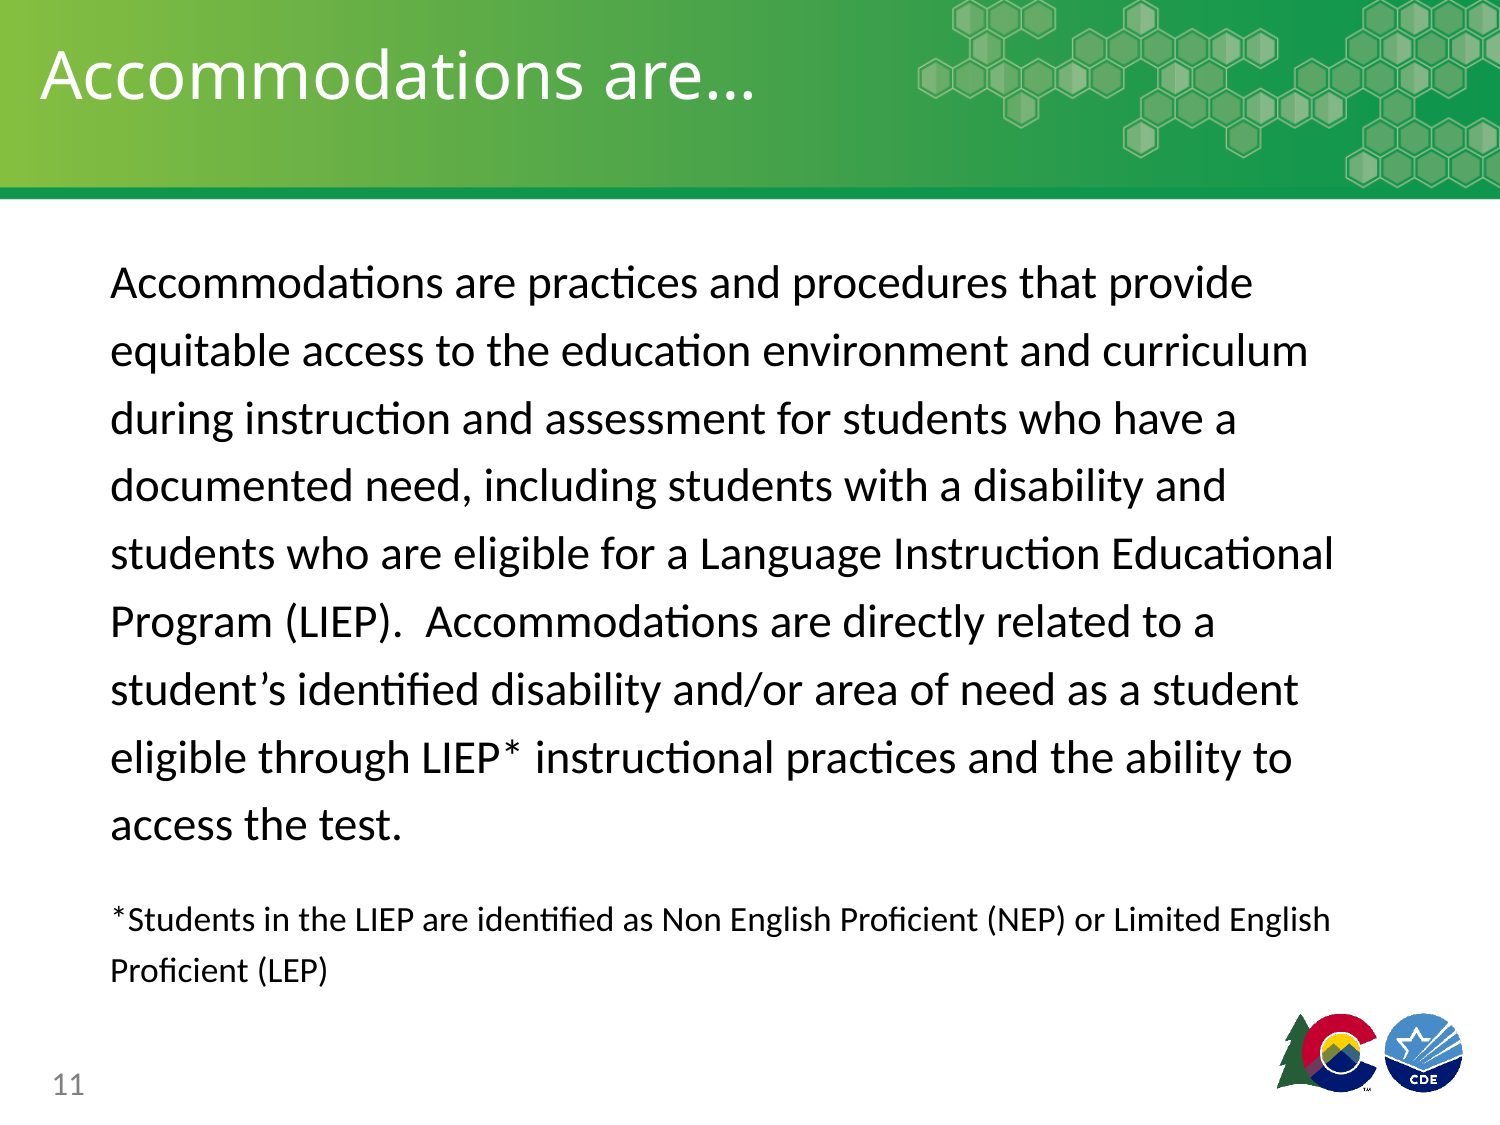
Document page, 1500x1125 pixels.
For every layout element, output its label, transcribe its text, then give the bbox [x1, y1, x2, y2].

list Accommodations are practices and procedures that provide equitable access to the education environment and curriculum during instruction and assessment for students who have a documented need, including students with a disability and students who are eligible for a Language Instruction Educational Program (LIEP). Accommodations are directly related to a student’s identified disability and/or area of need as a student eligible through LIEP* instructional practices and the ability to access the test. *Students in the LIEP are identified as Non English Proficient (NEP) or Limited English Proficient (LEP) [103, 240, 1397, 1002]
slide_number 11 [36, 1054, 375, 1115]
title Accommodations are… [40, 41, 1038, 166]
picture [0, 0, 1500, 200]
picture [1275, 1012, 1463, 1093]
